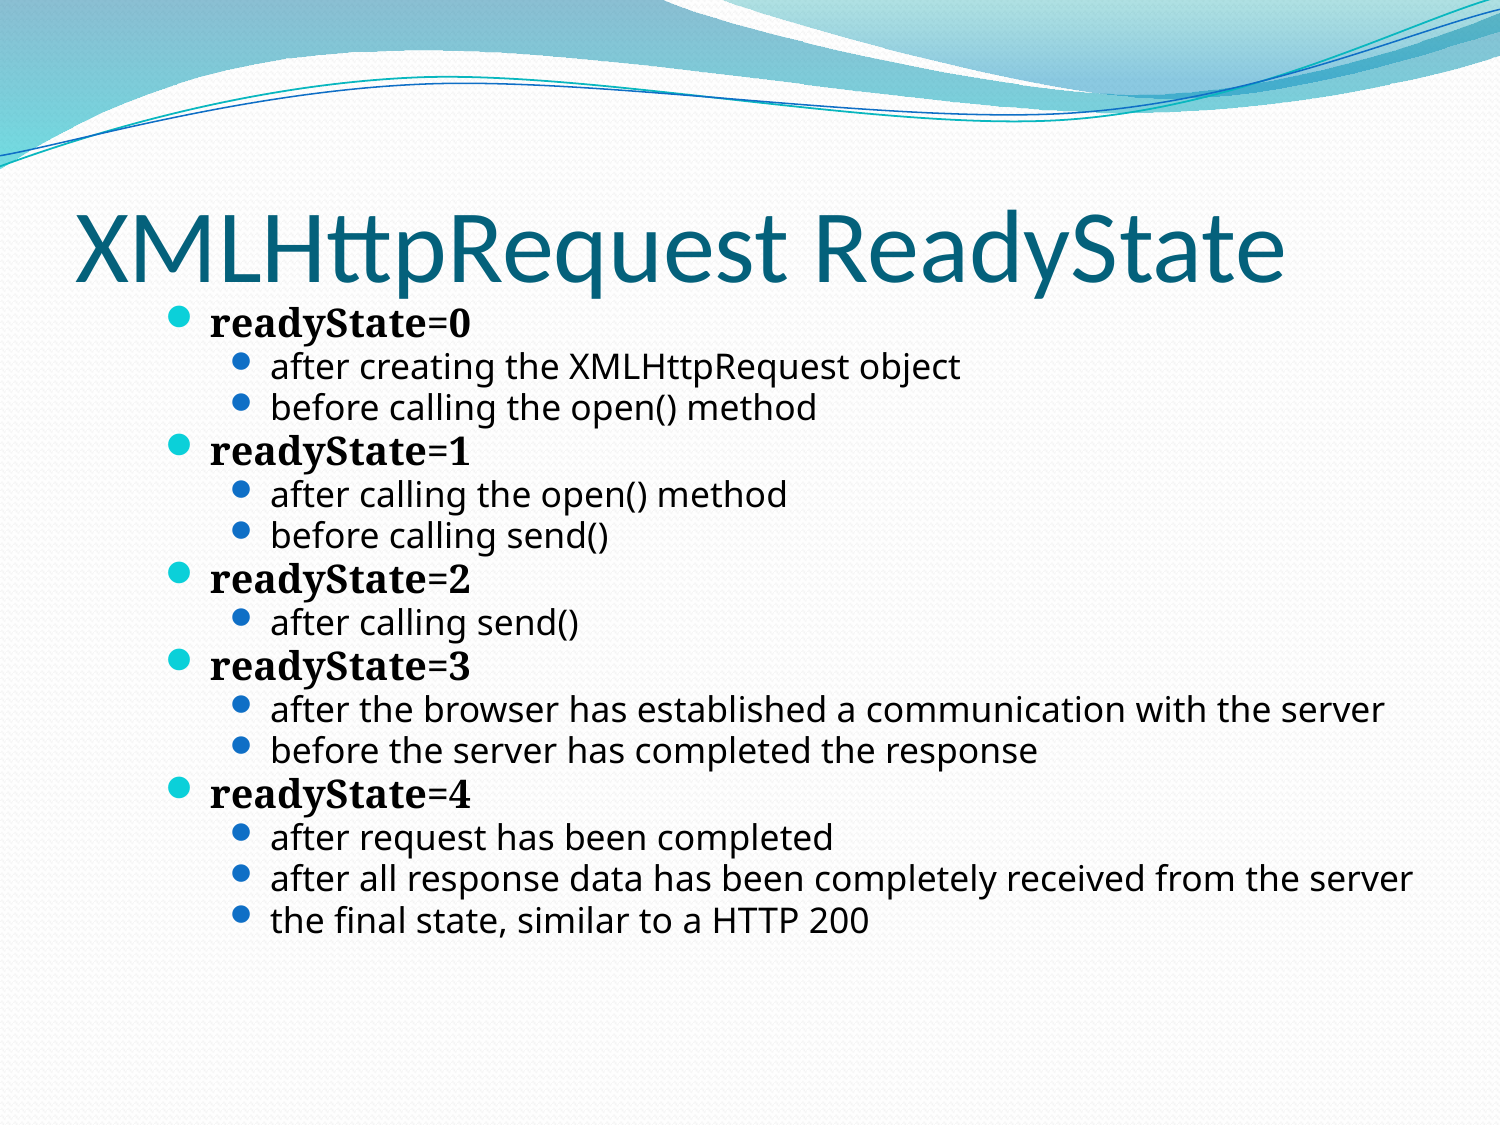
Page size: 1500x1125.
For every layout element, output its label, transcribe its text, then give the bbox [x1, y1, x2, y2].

list readyState=0 after creating the XMLHttpRequest object before calling the open() method readyState=1 after calling the open() method before calling send() readyState=2 after calling send() readyState=3 after the browser has established a communication with the server before the server has completed the response readyState=4 after request has been completed after all response data has been completely received from the server the final state, similar to a HTTP 200 [150, 299, 1500, 1025]
title XMLHttpRequest ReadyState [75, 115, 1425, 303]
